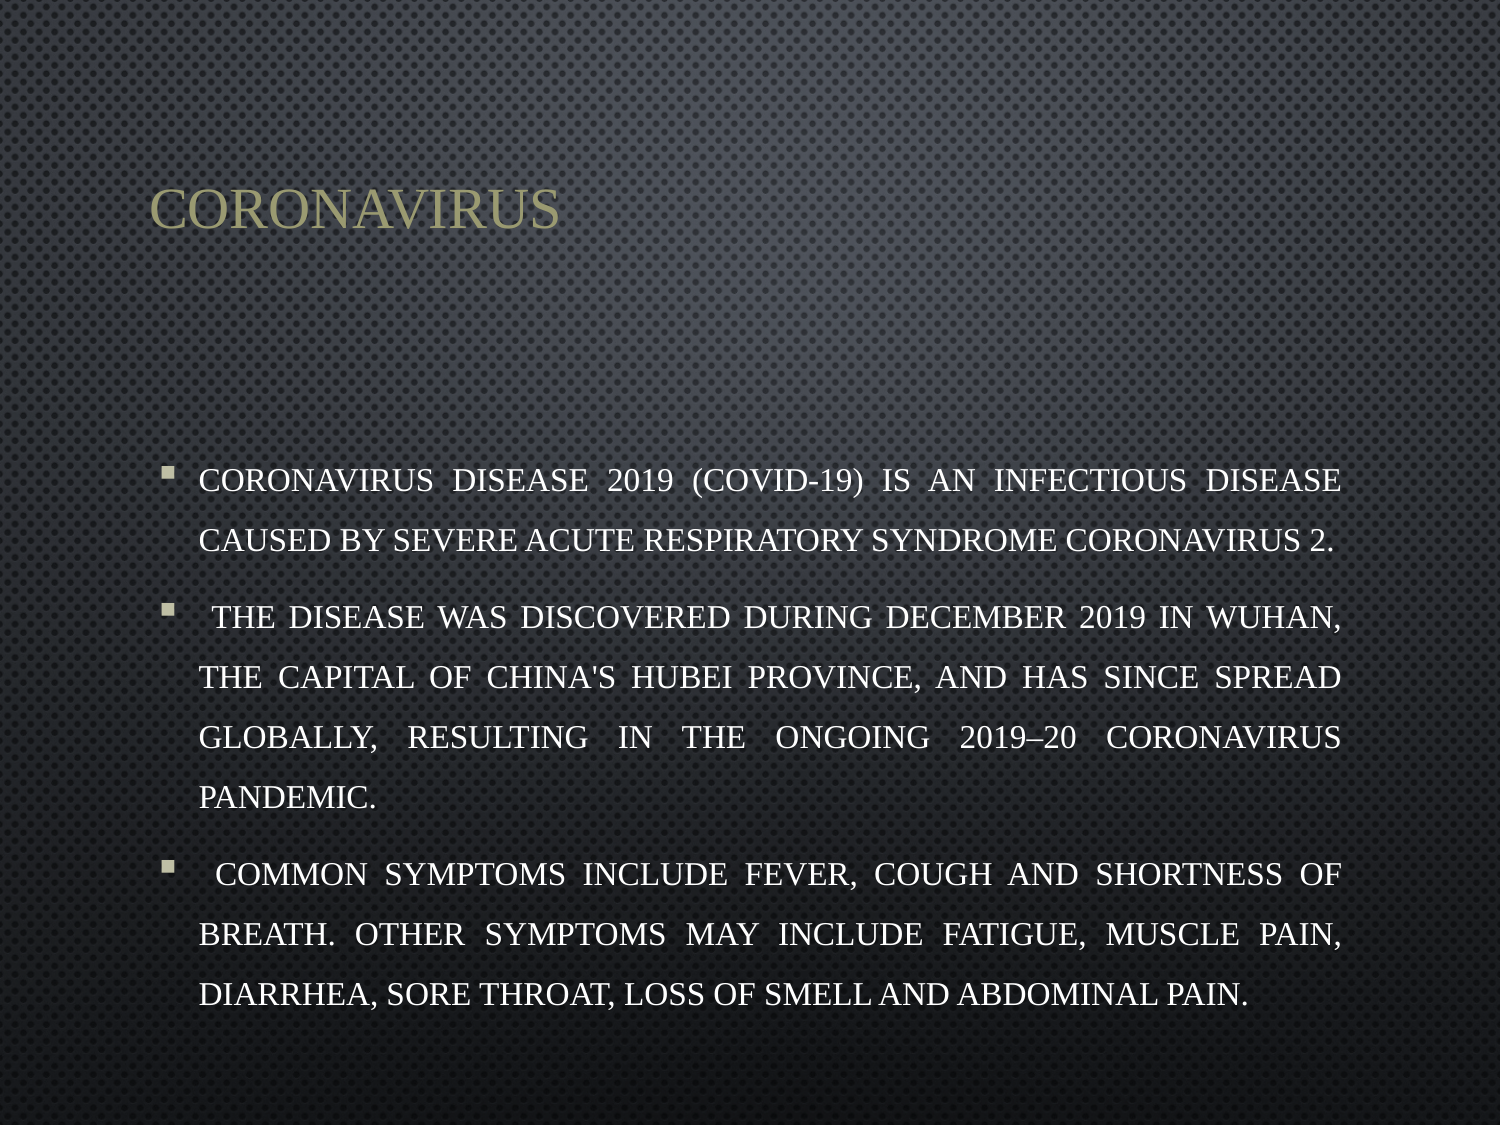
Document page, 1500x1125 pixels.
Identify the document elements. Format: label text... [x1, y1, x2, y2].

list Coronavirus disease 2019 (COVID-19) is an infectious disease caused by severe acute respiratory syndrome coronavirus 2. The disease was discovered during December 2019 in Wuhan, the capital of China's Hubei province, and has since spread globally, resulting in the ongoing 2019–20 coronavirus pandemic. Common symptoms include fever, cough and shortness of breath. Other symptoms may include fatigue, muscle pain, diarrhea, sore throat, loss of smell and abdominal pain. [143, 399, 1359, 1050]
title CORONAVIRUS [134, 97, 1367, 314]
